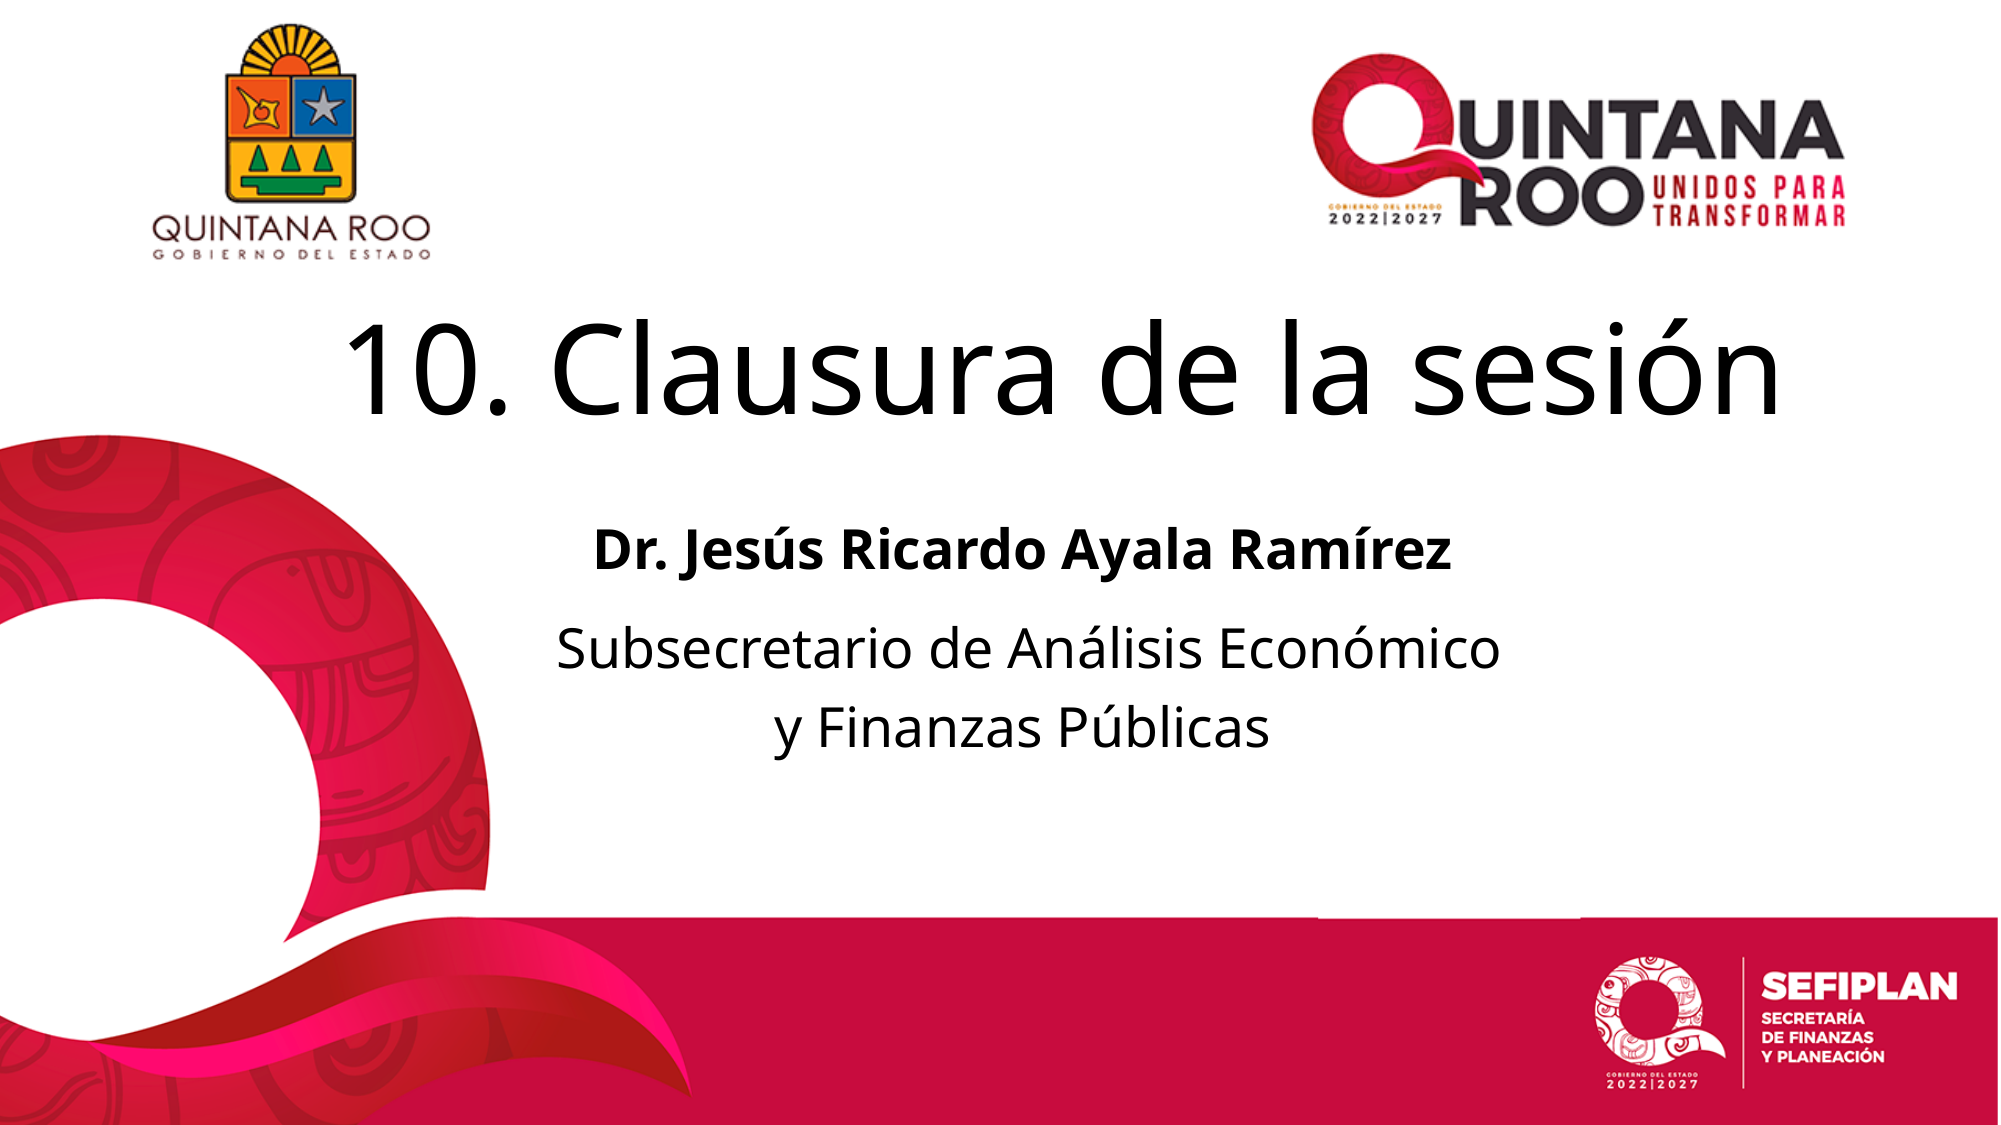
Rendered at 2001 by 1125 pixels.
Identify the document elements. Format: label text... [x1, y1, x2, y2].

picture [8, 10, 1992, 266]
title 10. Clausura de la sesión [279, 266, 1845, 449]
subtitle Dr. Jesús Ricardo Ayala Ramírez Subsecretario de Análisis Económico y Finanzas Públicas [279, 497, 1780, 769]
picture [0, 422, 2000, 1125]
